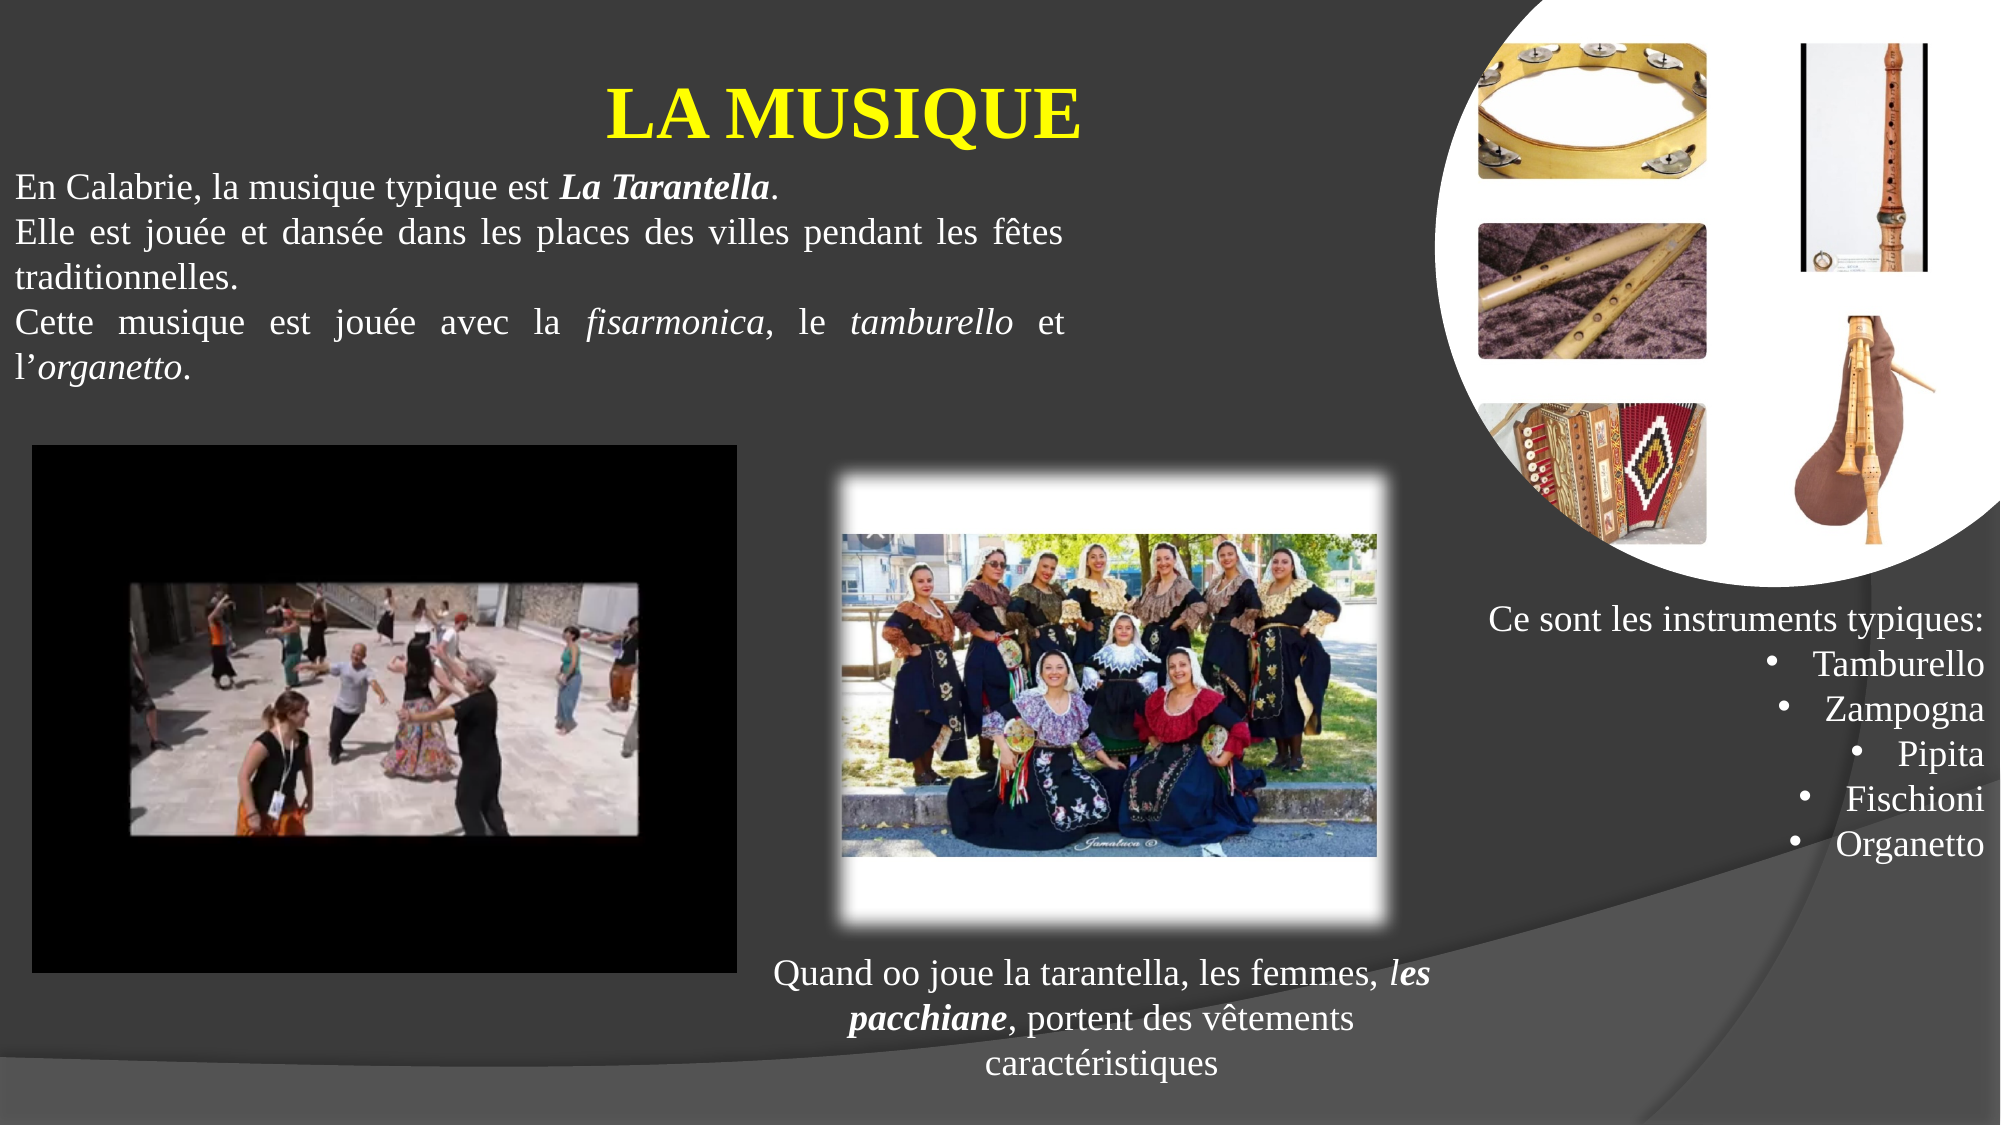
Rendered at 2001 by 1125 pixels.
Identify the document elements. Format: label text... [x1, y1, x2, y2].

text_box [31, 444, 738, 974]
list En Calabrie, la musique typique est La Tarantella. Elle est jouée et dansée dans les places des villes pendant les fêtes traditionnelles. Cette musique est jouée avec la fisarmonica, le tamburello et l’organetto. [0, 154, 1080, 522]
title LA MUSIQUE [409, 0, 1282, 218]
text_box Ce sont les instruments typiques: Tamburello Zampogna Pipita Fischioni Organetto [1413, 586, 2000, 871]
picture [822, 455, 1403, 942]
text_box Quand oo joue la tarantella, les femmes, les pacchiane, portent des vêtements caractéristiques [740, 940, 1464, 1091]
picture [1434, 0, 2000, 588]
